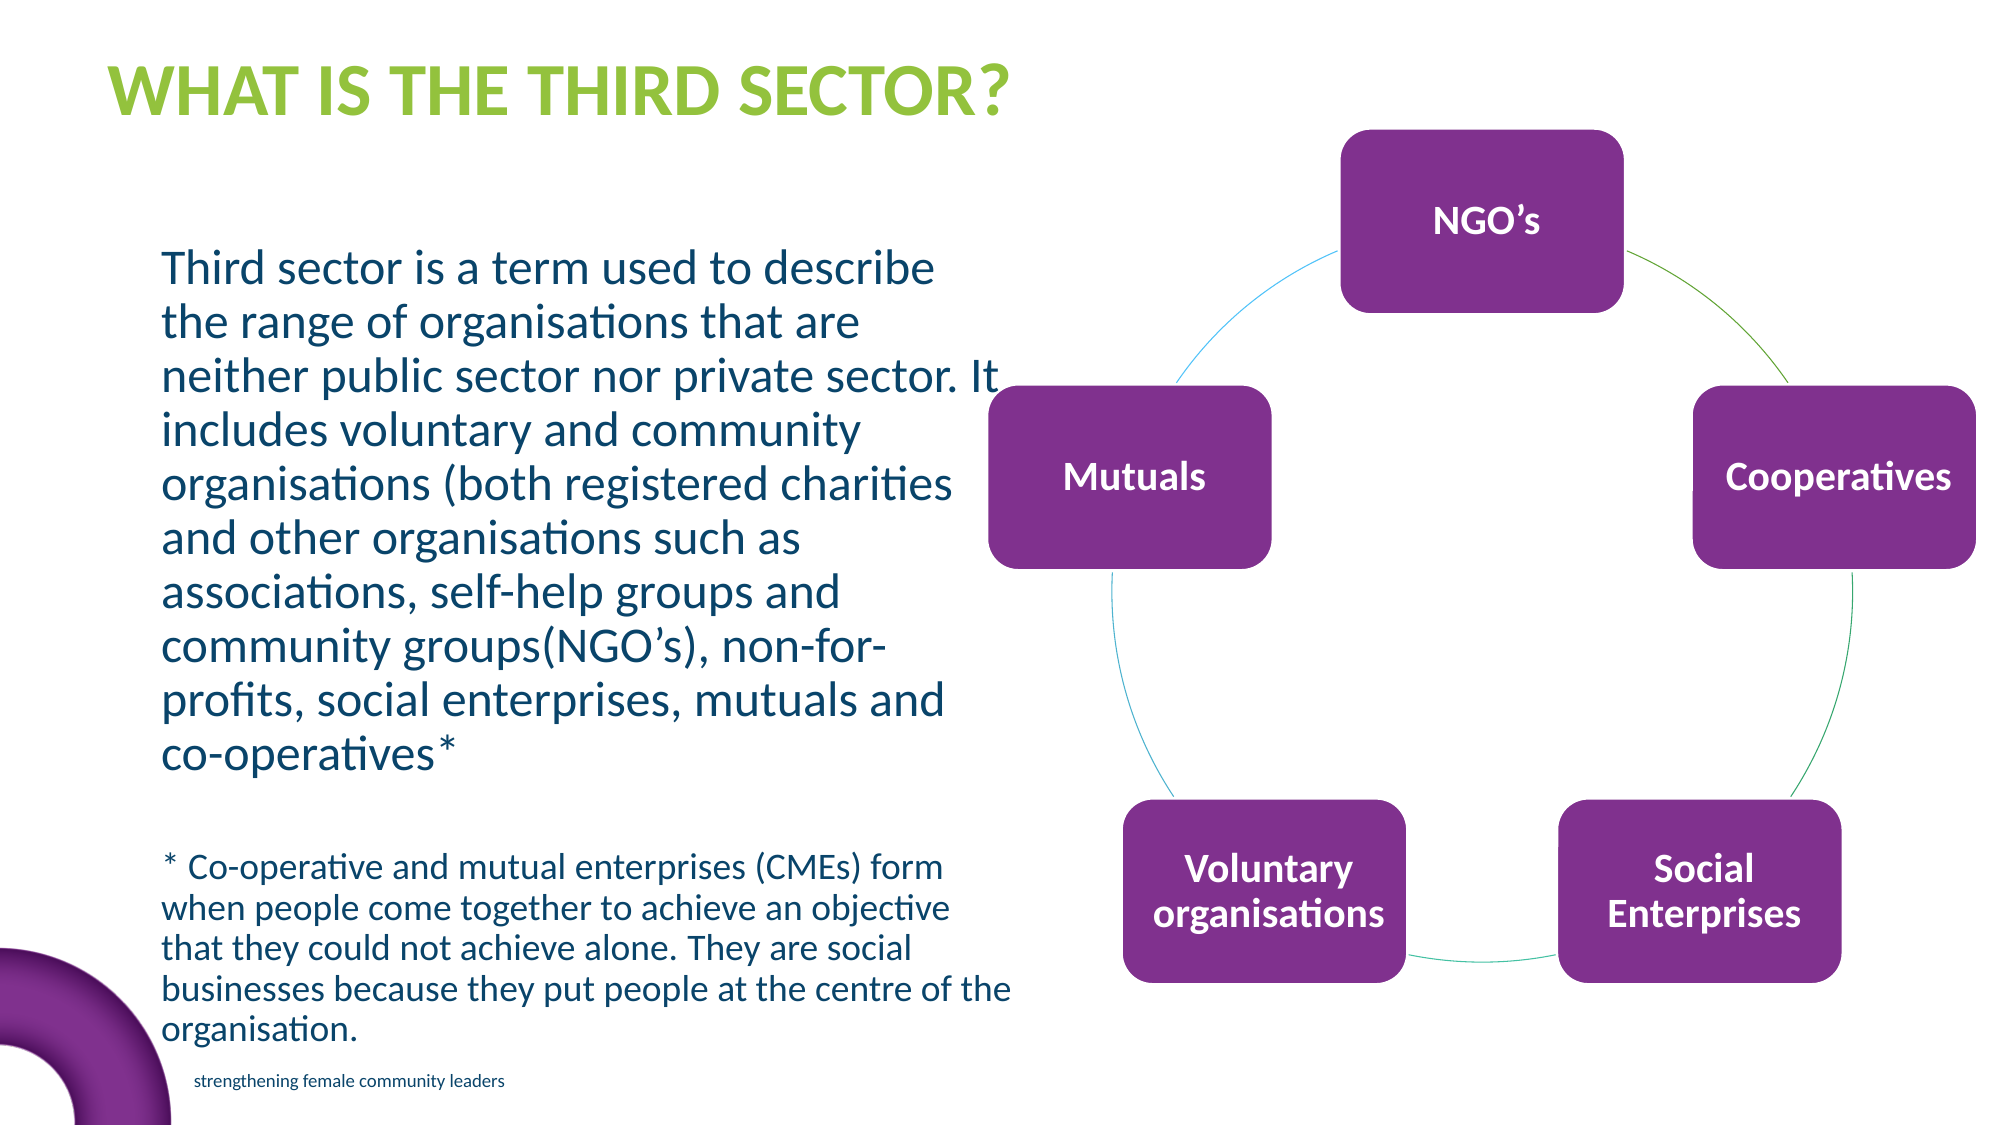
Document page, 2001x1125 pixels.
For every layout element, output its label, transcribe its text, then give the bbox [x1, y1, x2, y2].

list Third sector is a term used to describe the range of organisations that are neither public sector nor private sector. It includes voluntary and community organisations (both registered charities and other organisations such as associations, self-help groups and community groups(NGO’s), non-for-profits, social enterprises, mutuals and co-operatives* * Co-operative and mutual enterprises (CMEs) form when people come together to achieve an objective that they could not achieve alone. They are social businesses because they put people at the centre of the organisation. [145, 240, 1030, 1082]
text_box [830, 128, 2000, 997]
picture [0, 937, 189, 1125]
list WHAT IS THE THIRD SECTOR? [92, 42, 1285, 240]
